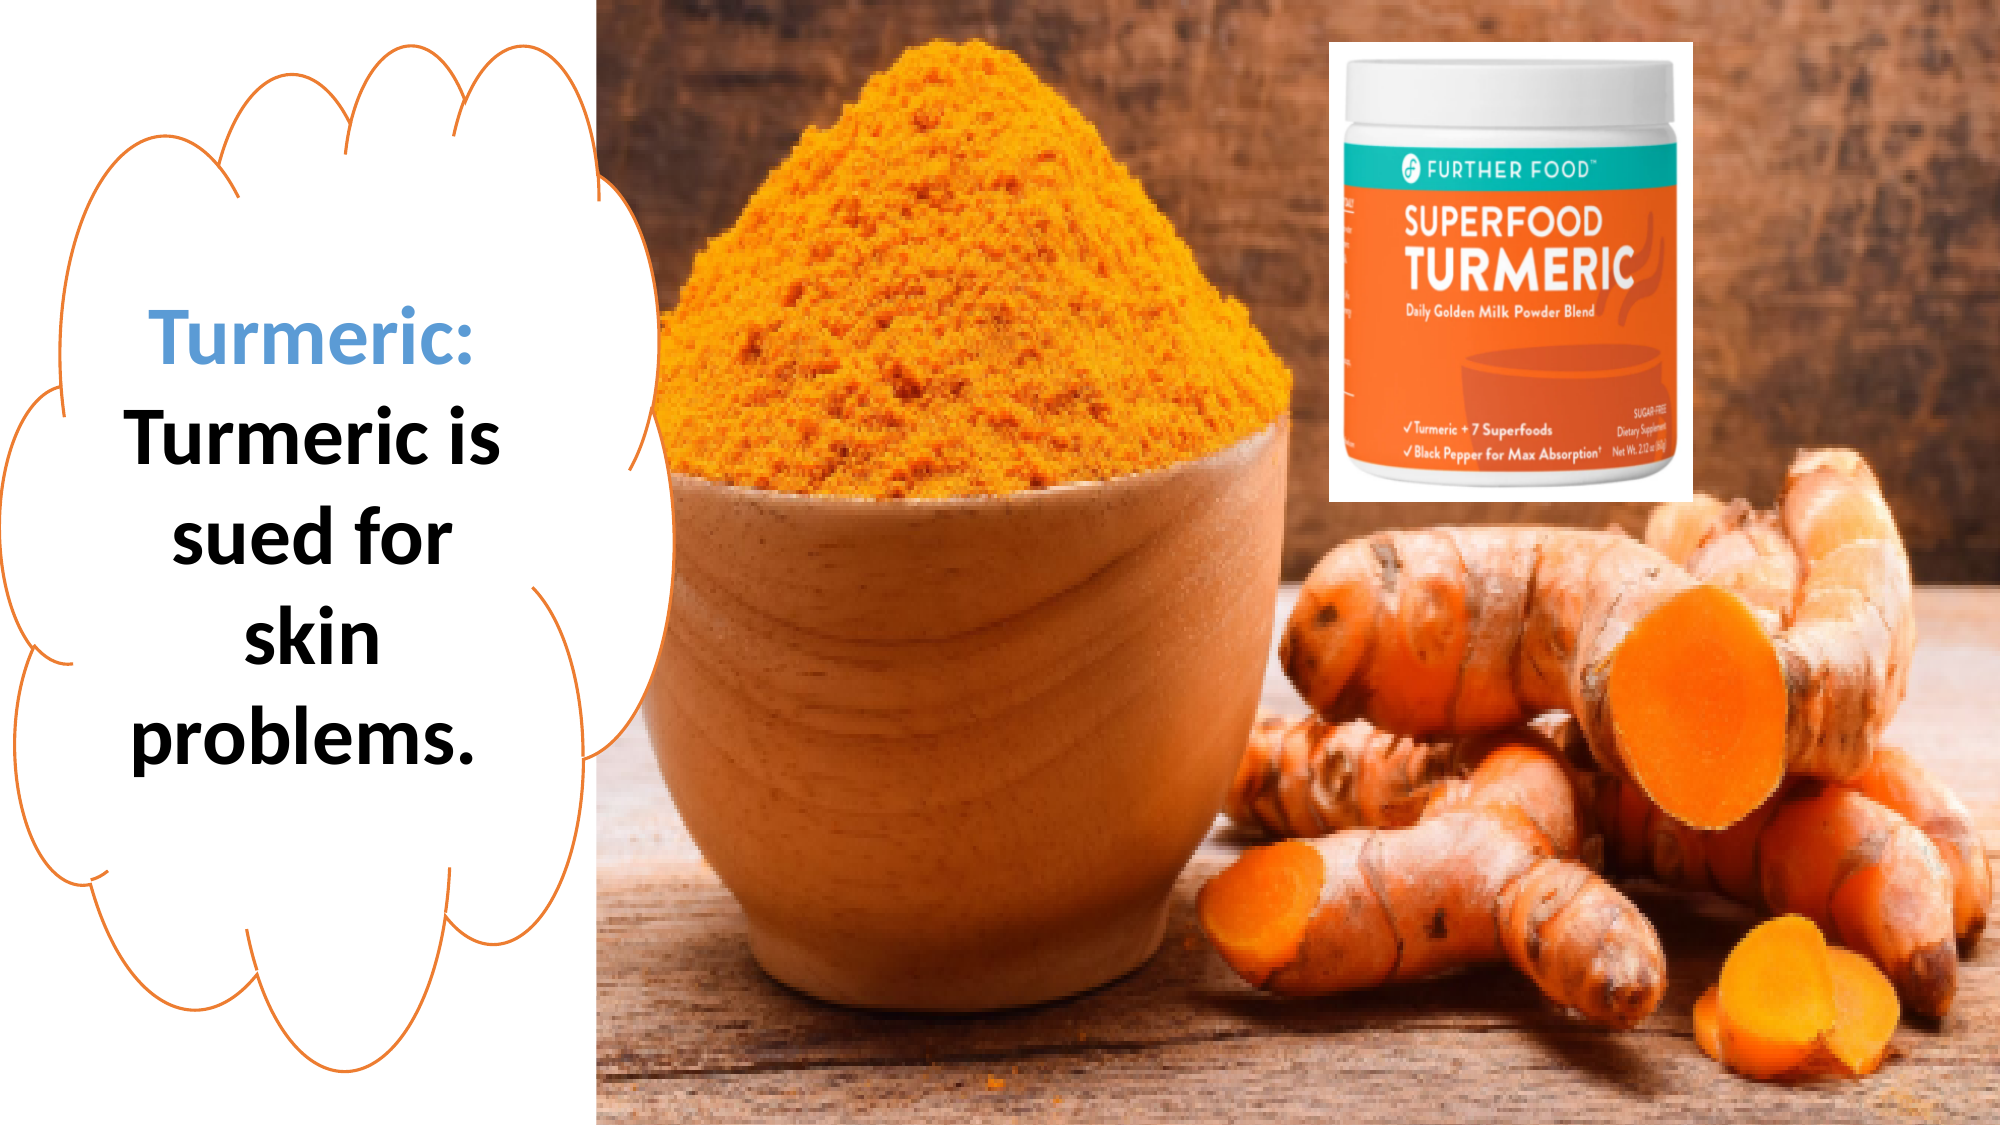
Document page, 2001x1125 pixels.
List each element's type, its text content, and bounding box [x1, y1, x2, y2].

picture [596, 0, 2000, 1125]
text_box Turmeric: Turmeric is sued for skin problems. [0, 44, 596, 1073]
